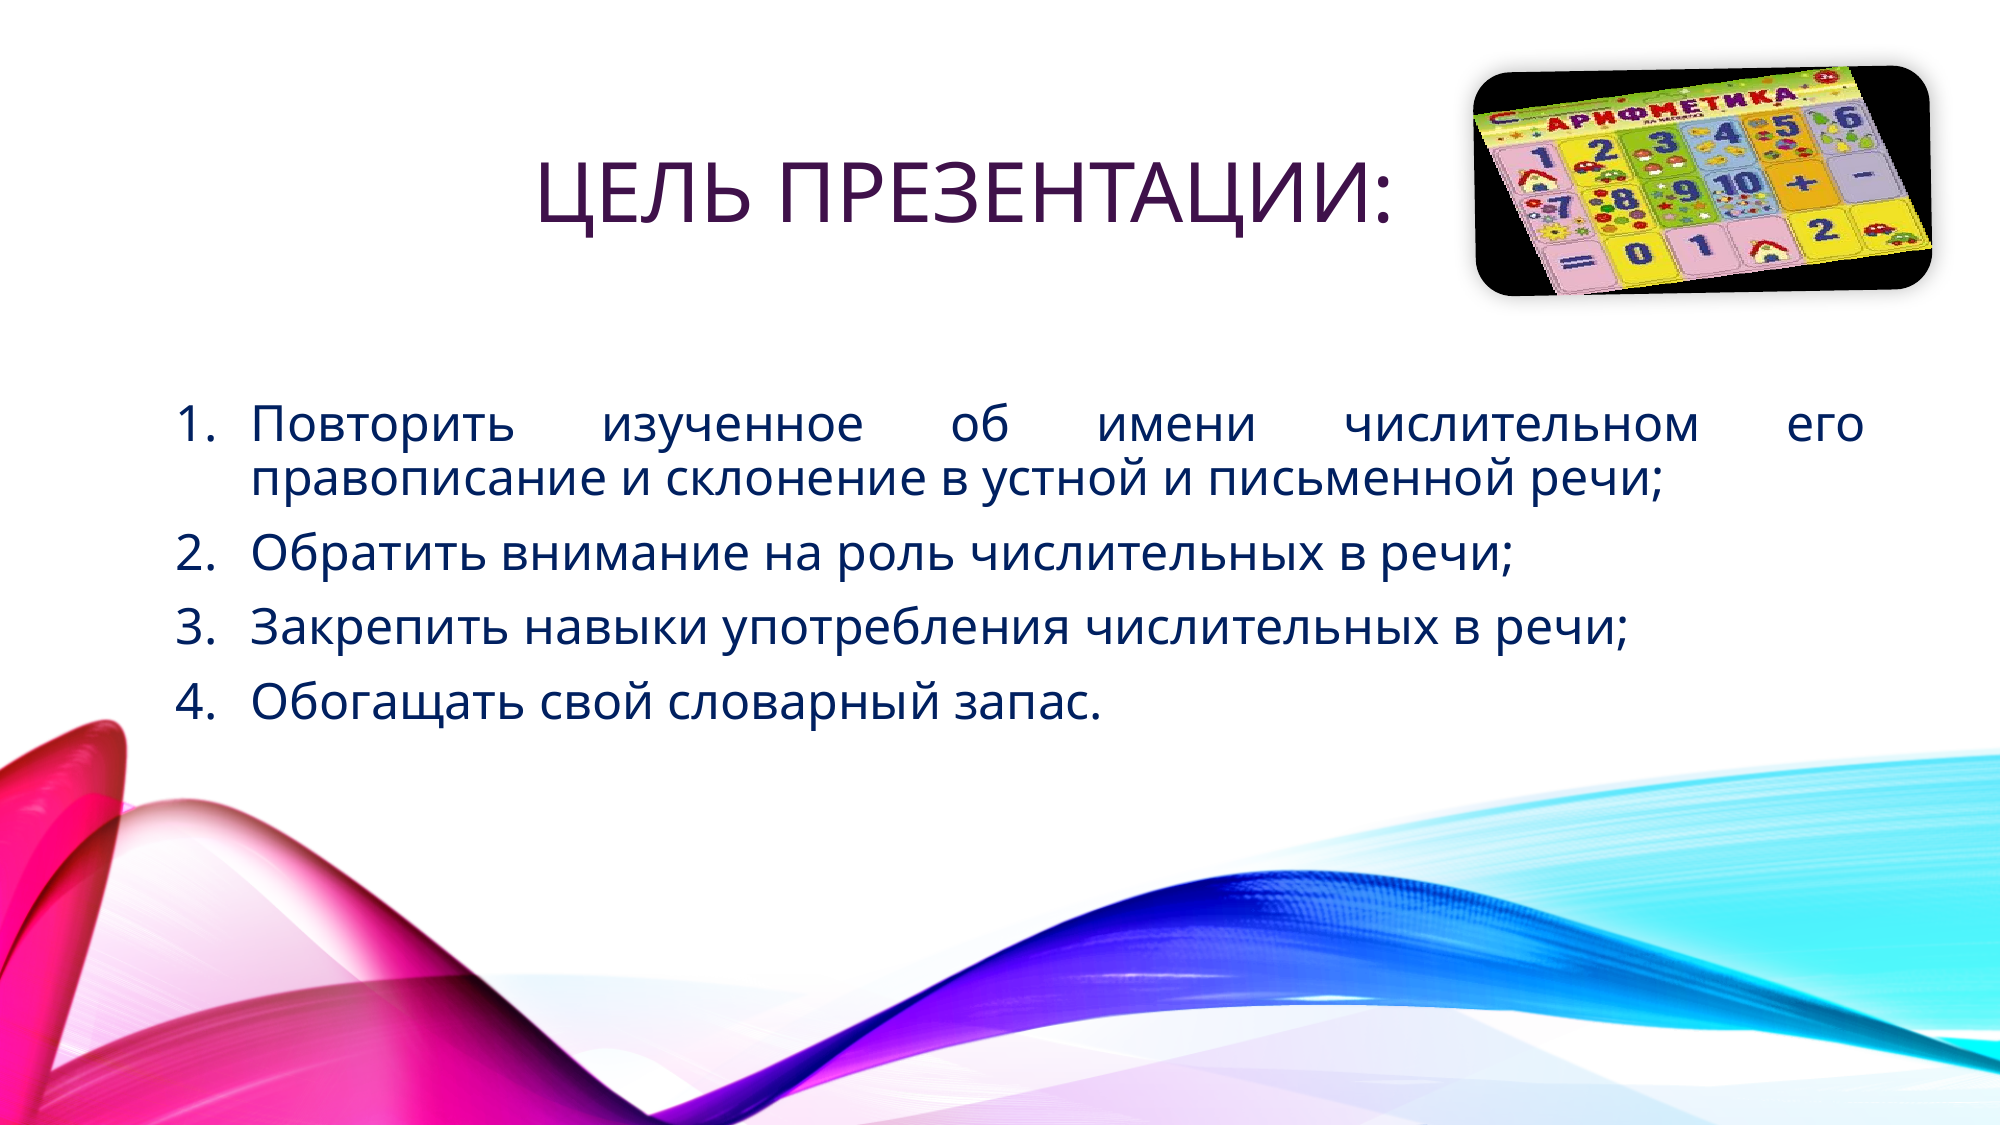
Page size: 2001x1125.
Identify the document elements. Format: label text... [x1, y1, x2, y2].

list Повторить изученное об имени числительном его правописание и склонение в устной и письменной речи; Обратить внимание на роль числительных в речи; Закрепить навыки употребления числительных в речи; Обогащать свой словарный запас. [160, 390, 1882, 783]
picture [1473, 66, 1933, 296]
picture [1795, 1003, 1806, 1008]
picture [0, 717, 2000, 1125]
title ЦЕЛЬ ПРЕЗЕНТАЦИИ: [77, 114, 1462, 248]
